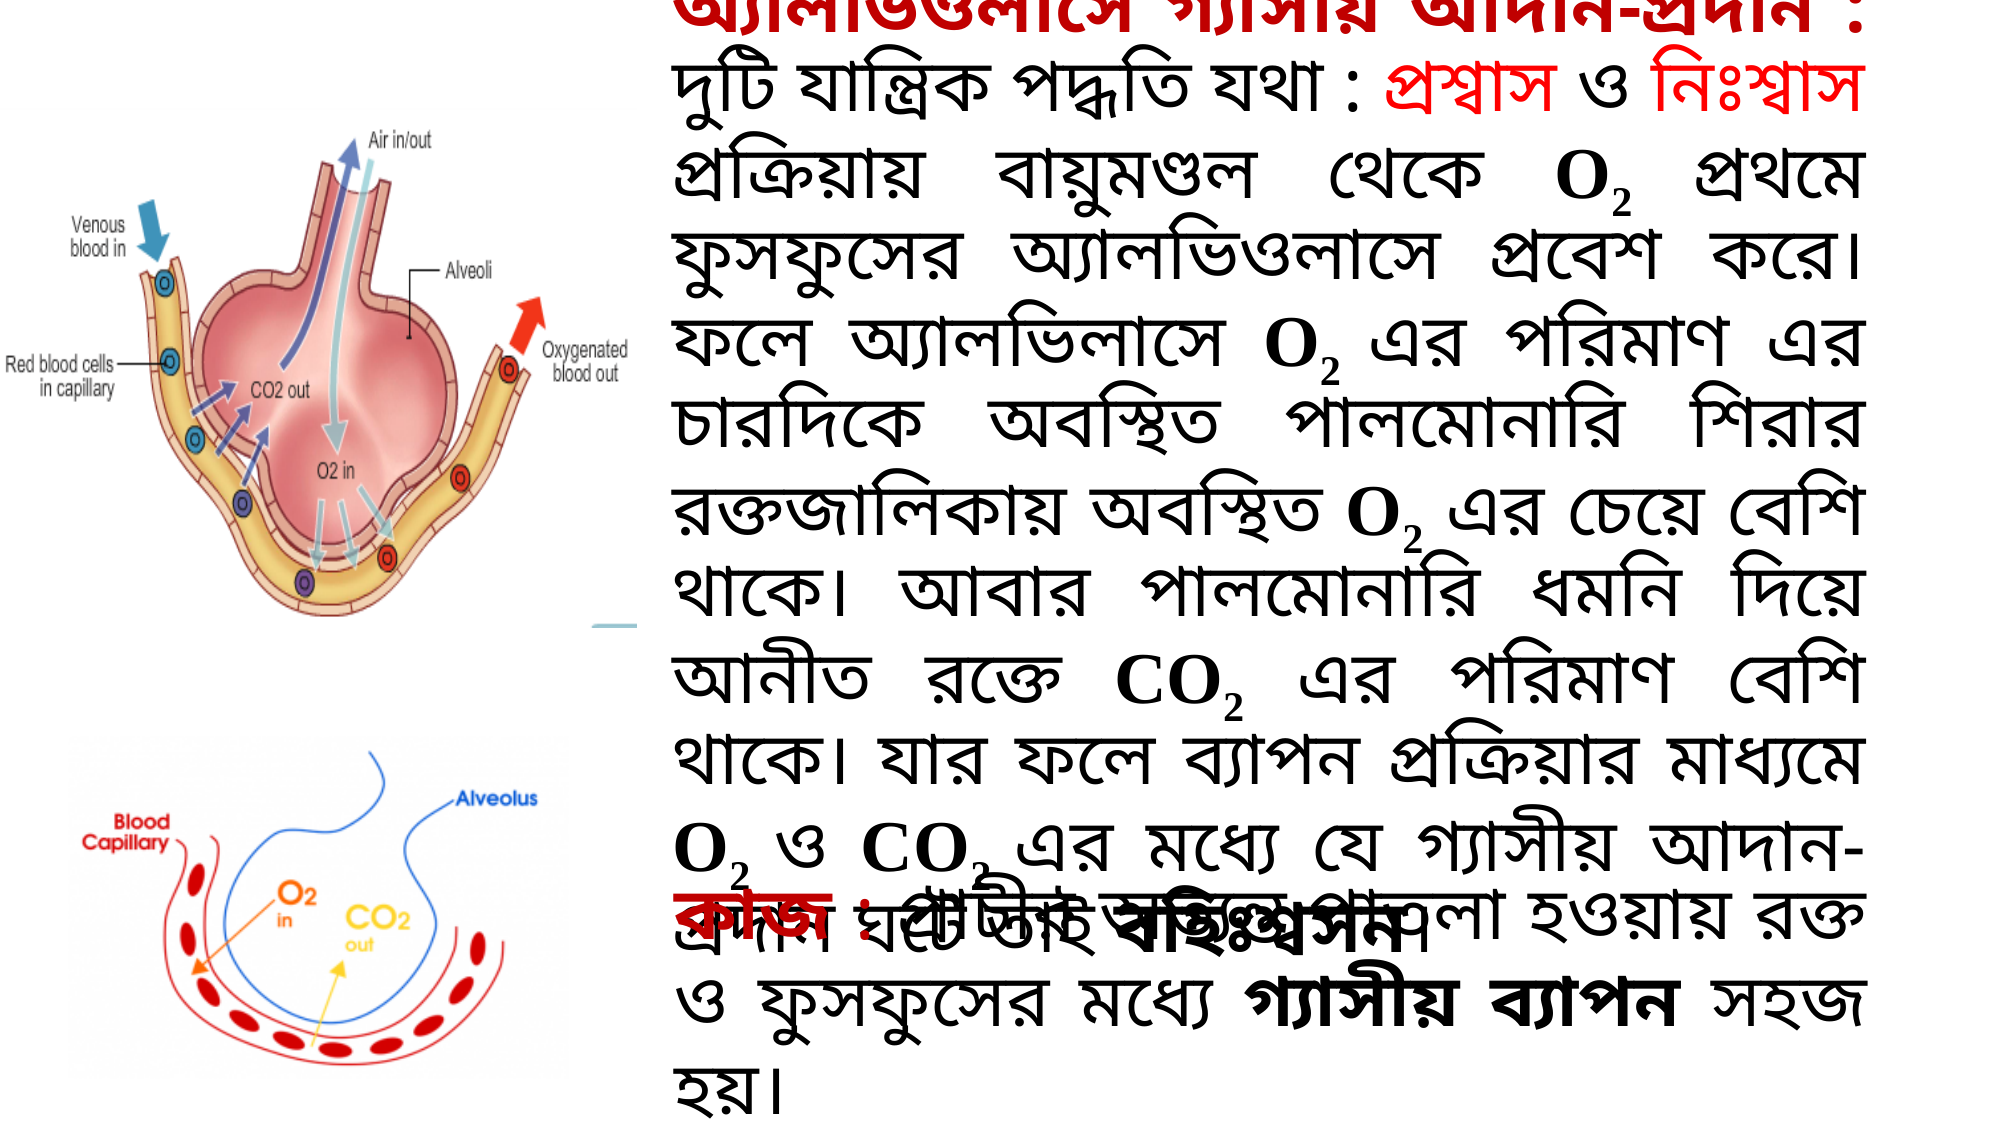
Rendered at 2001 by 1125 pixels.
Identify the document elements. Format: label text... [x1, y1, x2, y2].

picture [0, 108, 638, 628]
text_box কাজ : প্রাচীর অত্যন্ত পাতলা হওয়ায় রক্ত ও ফুসফুসের মধ্যে গ্যাসীয় ব্যাপন সহজ হয়। [660, 858, 1882, 1125]
picture [67, 736, 570, 1079]
list অ্যালভিওলাসে গ্যাসীয় আদান-প্রদান : দুটি যান্ত্রিক পদ্ধতি যথা : প্রশ্বাস ও নিঃশ্বাস প্রক্রিয়ায় বায়ুমণ্ডল থেকে O2 প্রথমে ফুসফুসের অ্যালভিওলাসে প্রবেশ করে। ফলে অ্যালভিলাসে O2 এর পরিমাণ এর চারদিকে অবস্থিত পালমোনারি শিরার রক্তজালিকায় অবস্থিত O2 এর চেয়ে বেশি থাকে। আবার পালমোনারি ধমনি দিয়ে আনীত রক্তে CO2 এর পরিমাণ বেশি থাকে। যার ফলে ব্যাপন প্রক্রিয়ার মাধ্যমে O2 ও CO2 এর মধ্যে যে গ্যাসীয় আদান-প্রদান ঘটে তাই বহিঃশ্বসন। [657, 81, 1881, 857]
